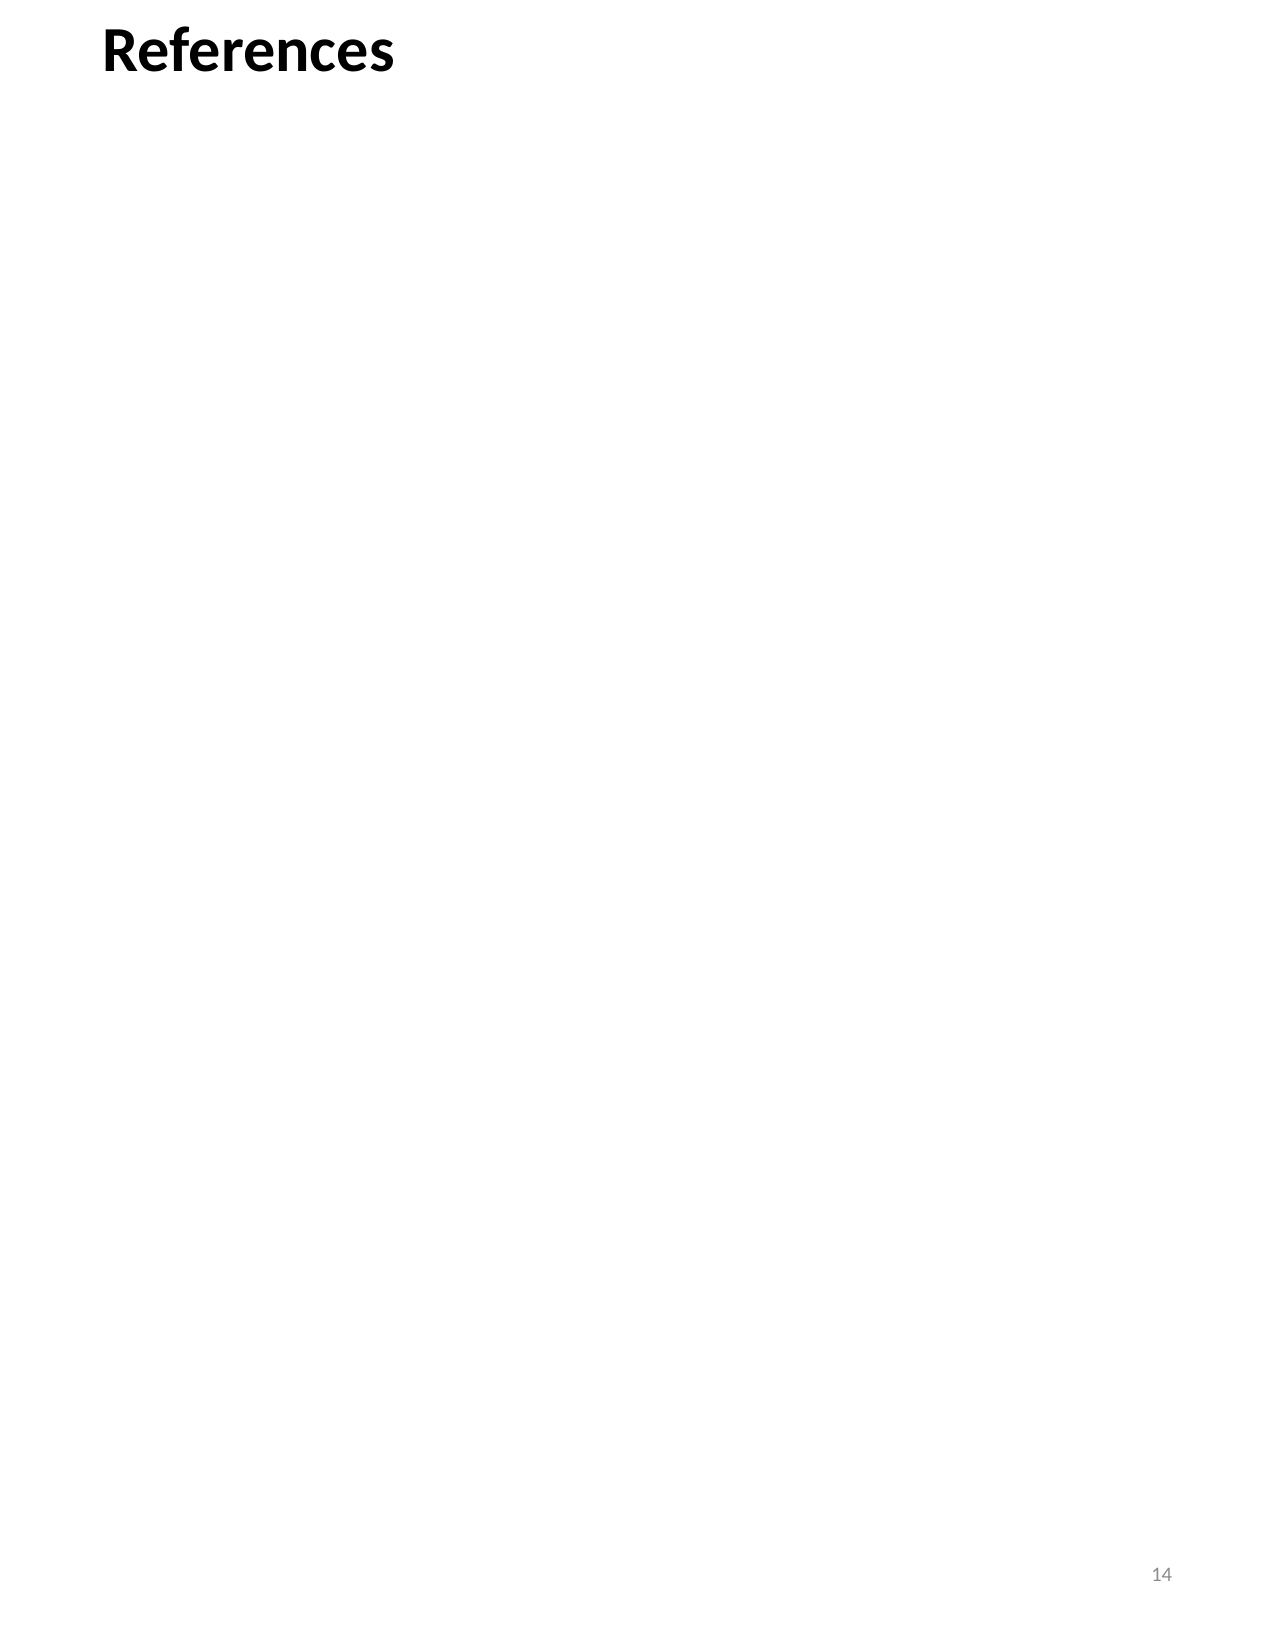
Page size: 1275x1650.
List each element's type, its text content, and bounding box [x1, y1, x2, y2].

slide_number 14 [900, 1529, 1188, 1618]
